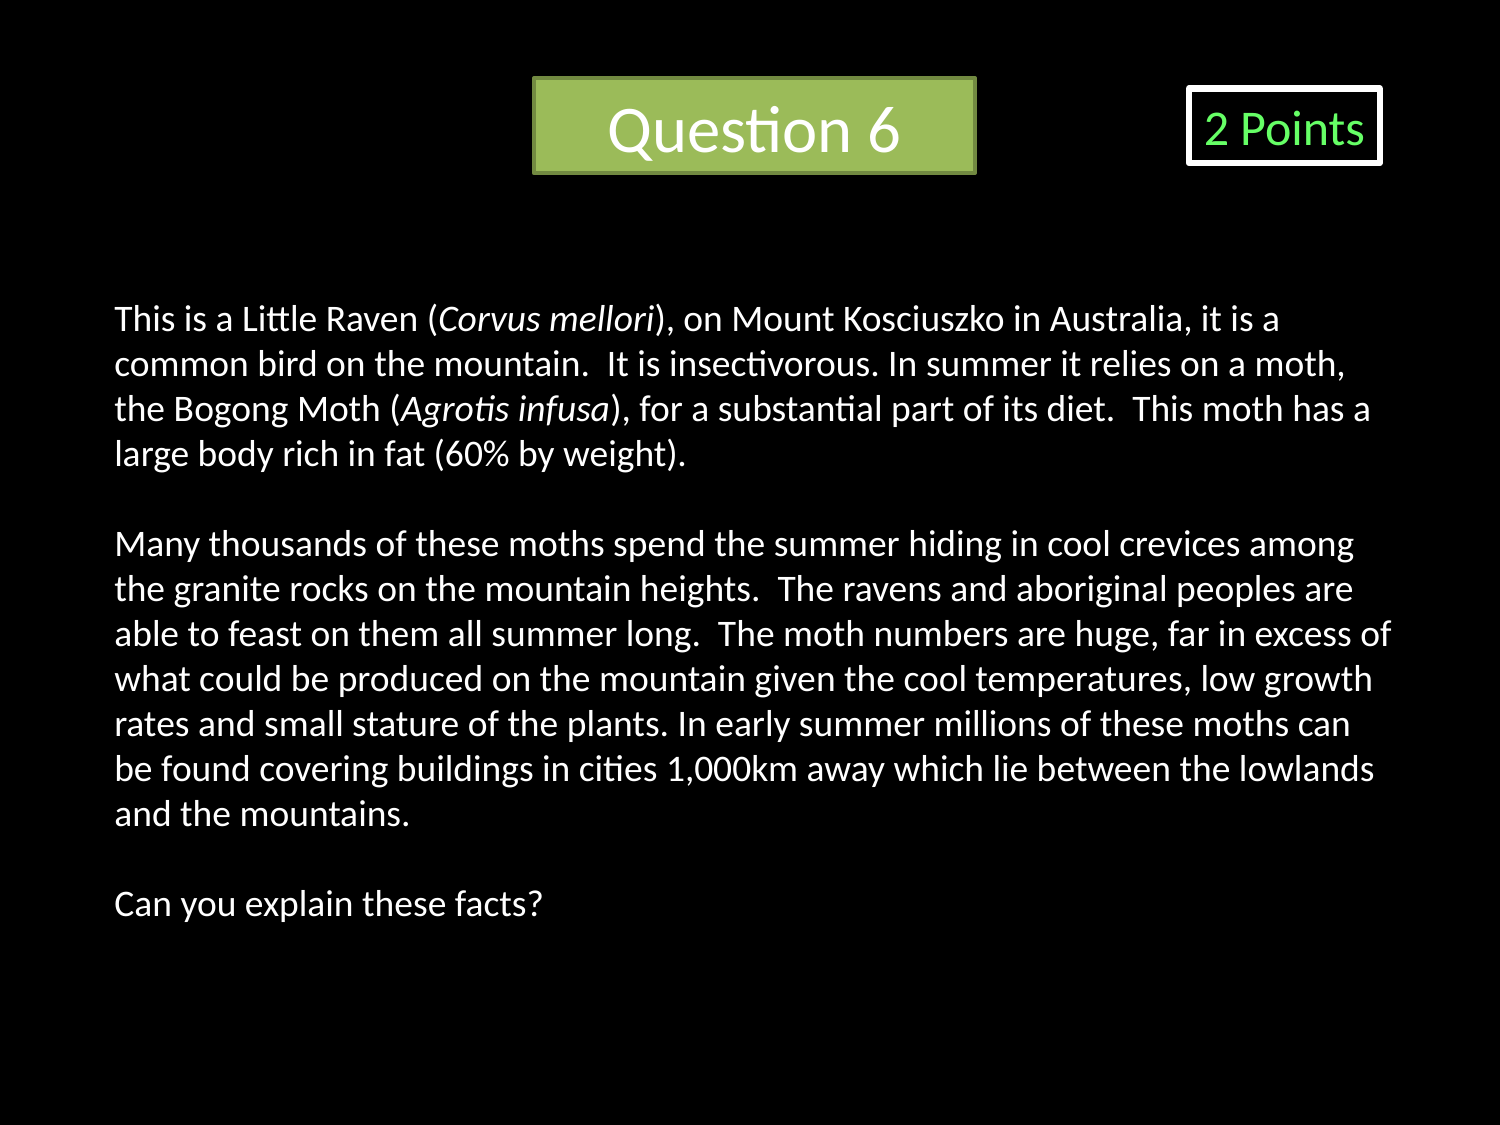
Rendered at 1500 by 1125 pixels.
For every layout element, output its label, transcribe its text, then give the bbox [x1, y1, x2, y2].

text_box Question 6 [532, 76, 977, 175]
text_box This is a Little Raven (Corvus mellori), on Mount Kosciuszko in Australia, it is a common bird on the mountain. It is insectivorous. In summer it relies on a moth, the Bogong Moth (Agrotis infusa), for a substantial part of its diet. This moth has a large body rich in fat (60% by weight). Many thousands of these moths spend the summer hiding in cool crevices among the granite rocks on the mountain heights. The ravens and aboriginal peoples are able to feast on them all summer long. The moth numbers are huge, far in excess of what could be produced on the mountain given the cool temperatures, low growth rates and small stature of the plants. In early summer millions of these moths can be found covering buildings in cities 1,000km away which lie between the lowlands and the mountains. Can you explain these facts? [99, 286, 1410, 932]
text_box 2 Points [1186, 85, 1383, 166]
